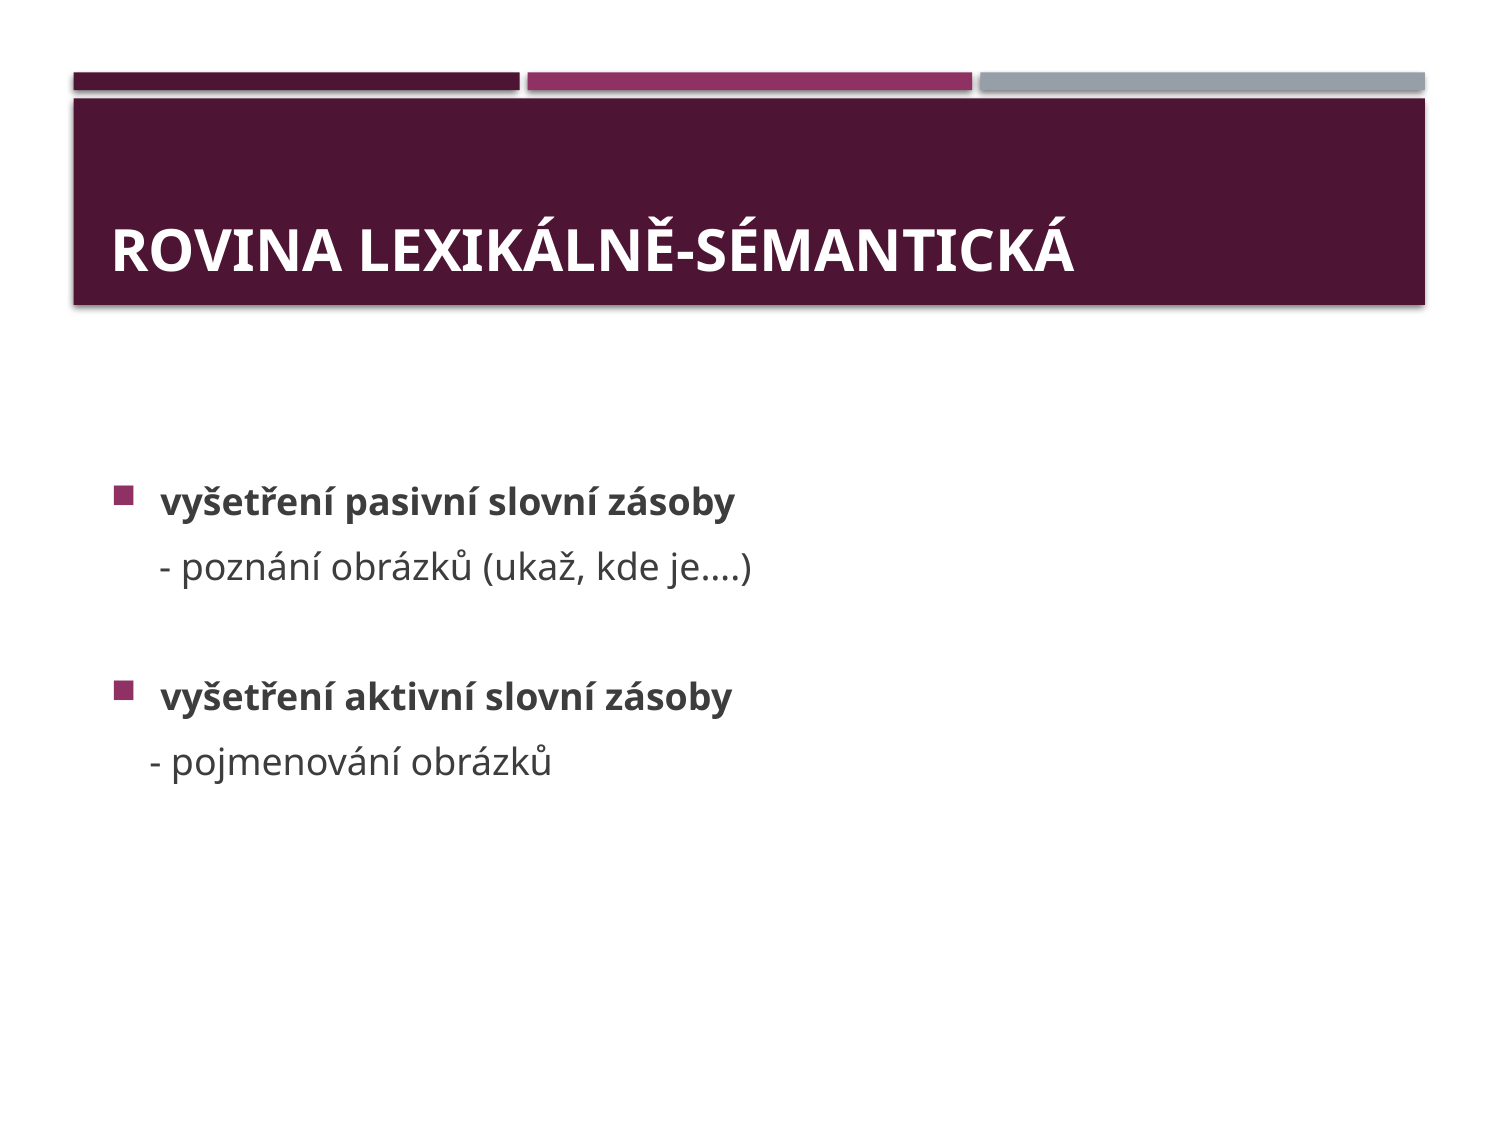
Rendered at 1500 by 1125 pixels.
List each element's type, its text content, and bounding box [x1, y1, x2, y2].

list vyšetření pasivní slovní zásoby - poznání obrázků (ukaž, kde je….) vyšetření aktivní slovní zásoby - pojmenování obrázků [95, 365, 1406, 962]
title rovina lexikálně-sémantická [95, 112, 1406, 291]
